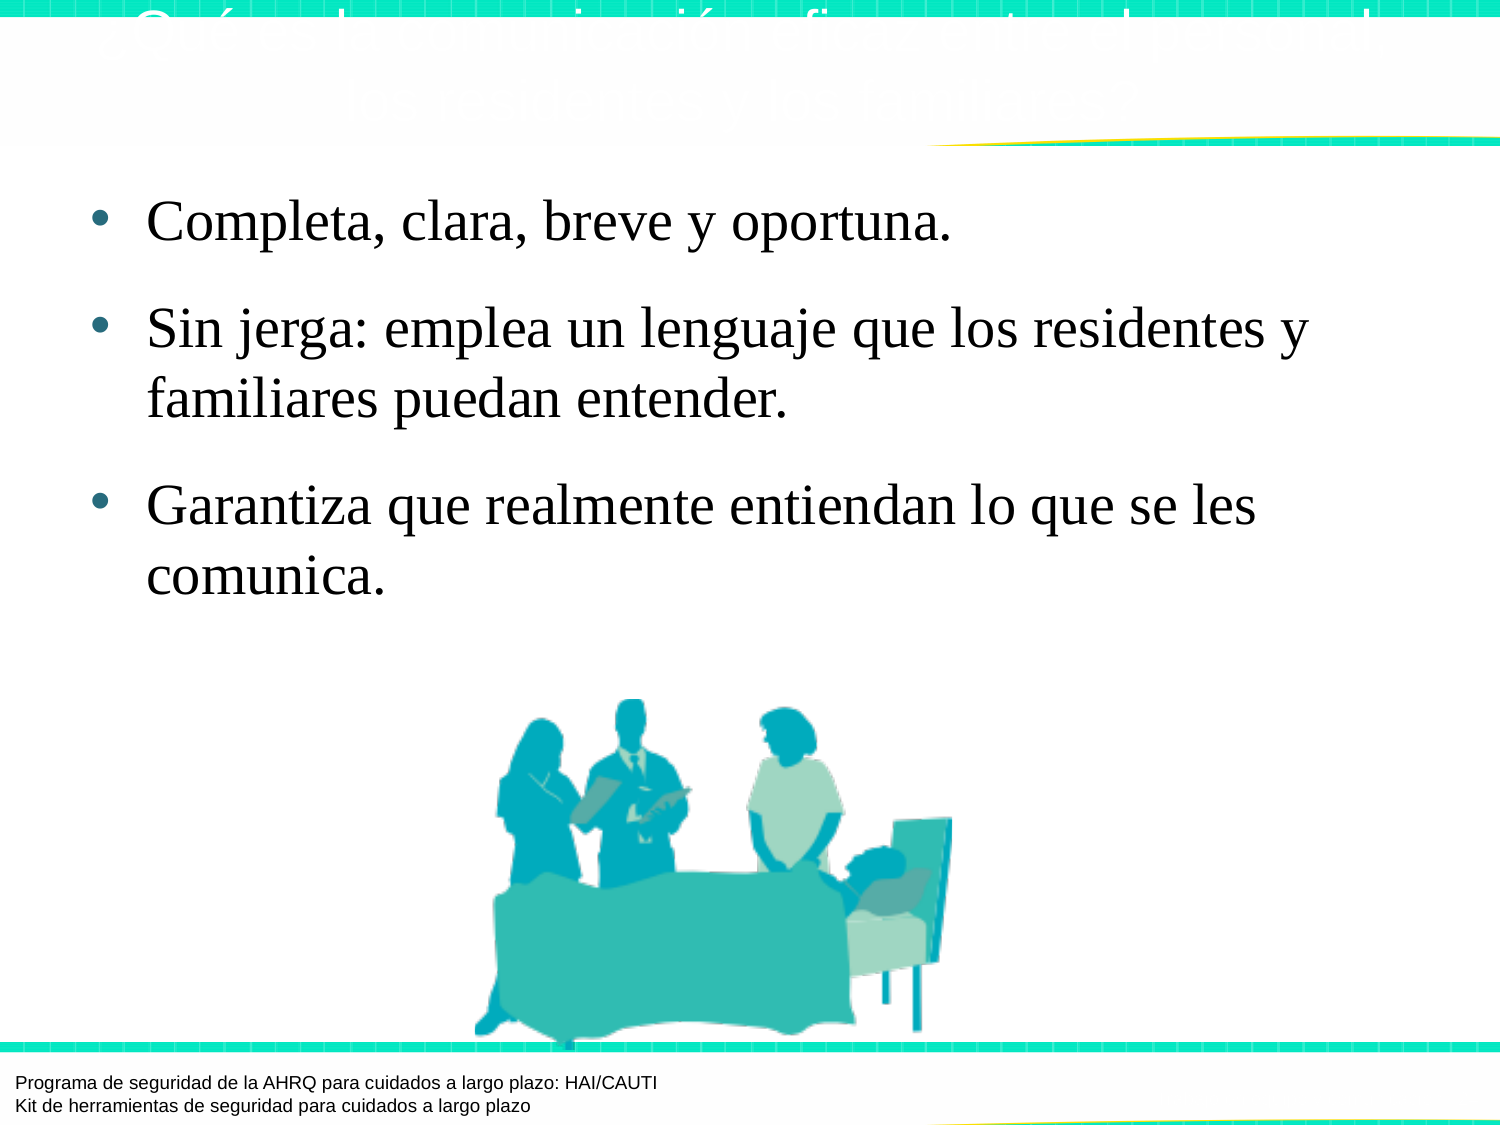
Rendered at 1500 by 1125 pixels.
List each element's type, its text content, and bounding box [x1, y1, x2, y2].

picture [0, 0, 1500, 146]
slide_number Programa de seguridad de la AHRQ para cuidados a largo plazo: HAI/CAUTI Kit de herramientas de seguridad para cuidados a largo plazo [0, 1062, 714, 1125]
title ¿Qué es la comunicación eficaz entre el personal, los residentes y los familiares? [62, 6, 1425, 50]
picture [0, 699, 1500, 1125]
list Completa, clara, breve y oportuna. Sin jerga: emplea un lenguaje que los residentes y familiares puedan entender. Garantiza que realmente entiendan lo que se les comunica. [75, 174, 1425, 877]
